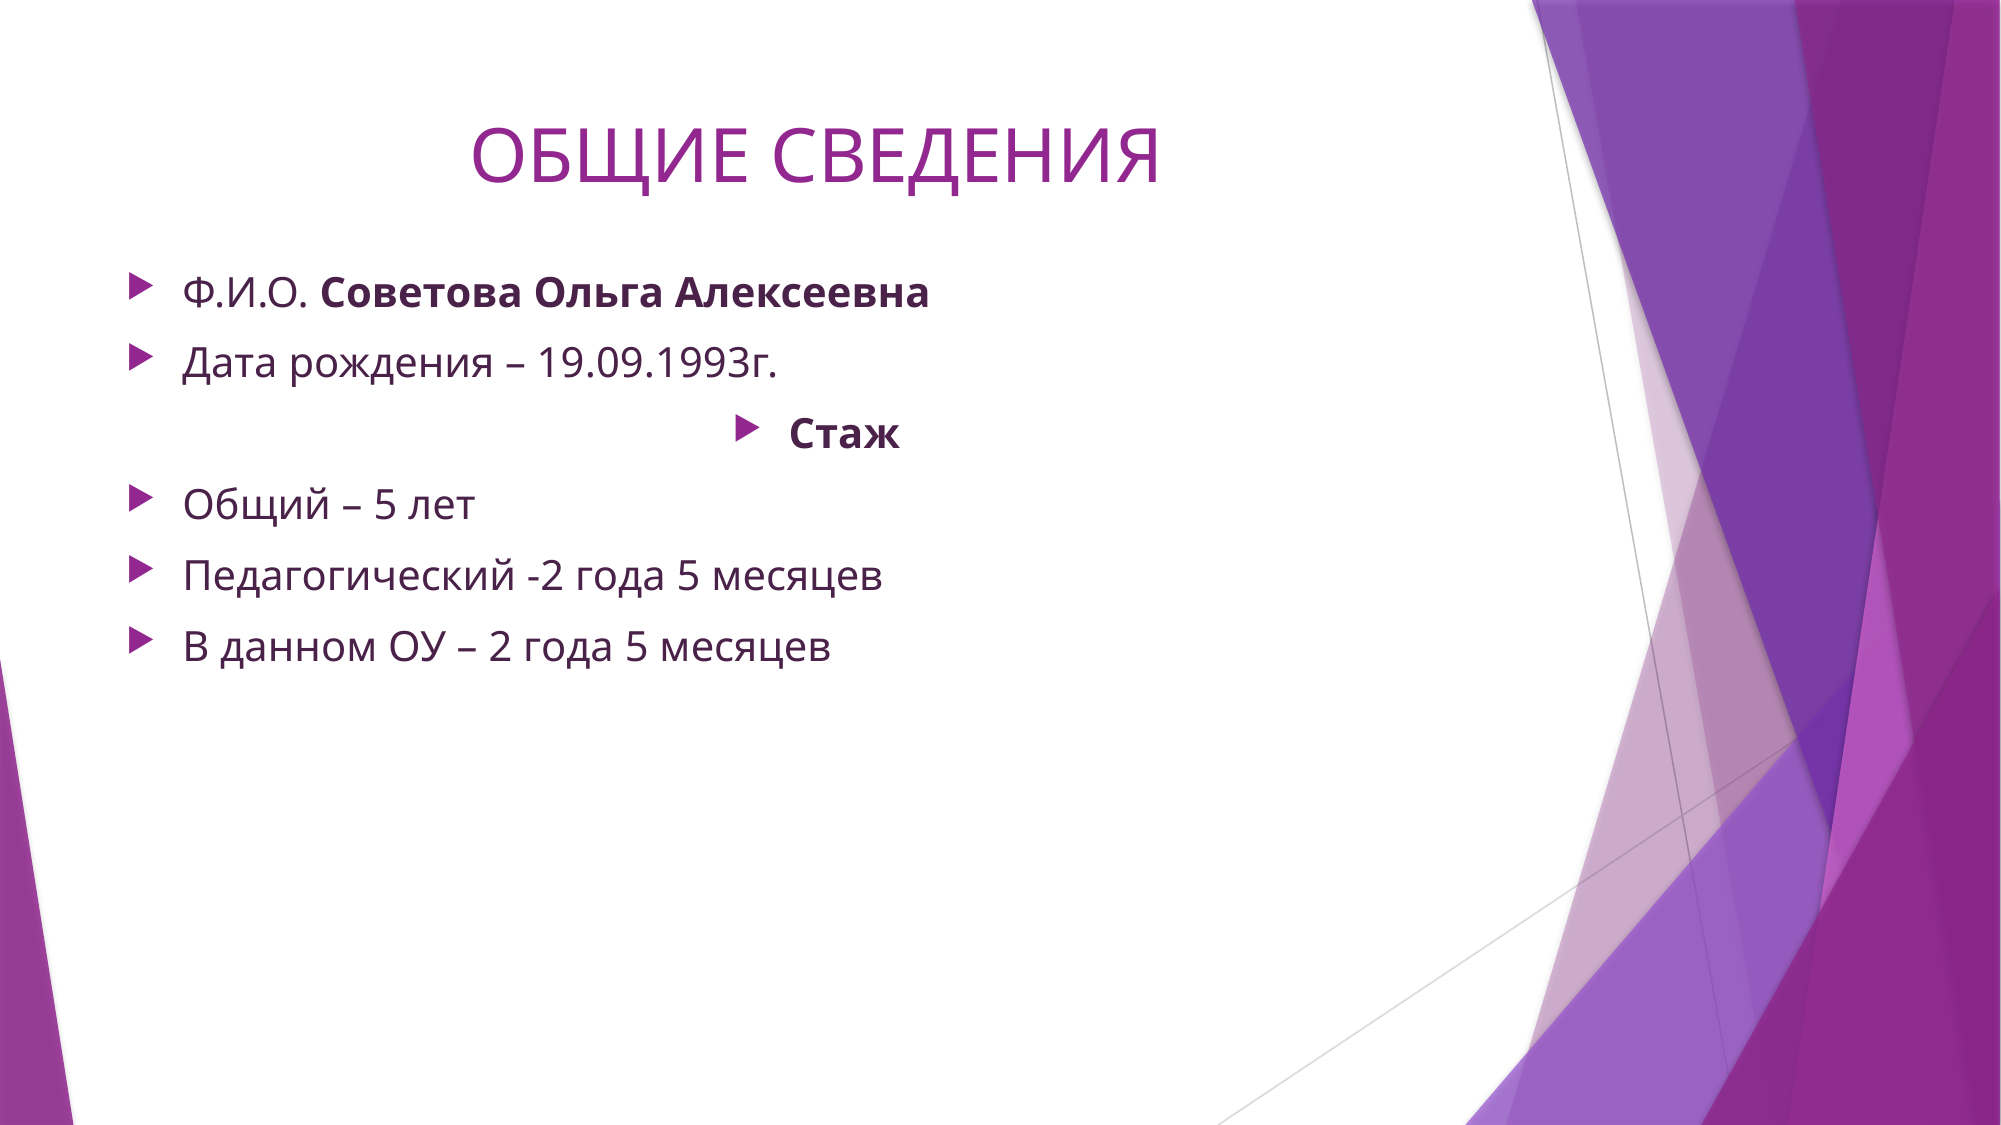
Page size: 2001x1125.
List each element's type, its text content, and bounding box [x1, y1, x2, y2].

list Ф.И.О. Советова Ольга Алексеевна Дата рождения – 19.09.1993г. Стаж Общий – 5 лет Педагогический -2 года 5 месяцев В данном ОУ – 2 года 5 месяцев [111, 257, 1522, 1061]
title ОБЩИЕ СВЕДЕНИЯ [111, 99, 1522, 229]
